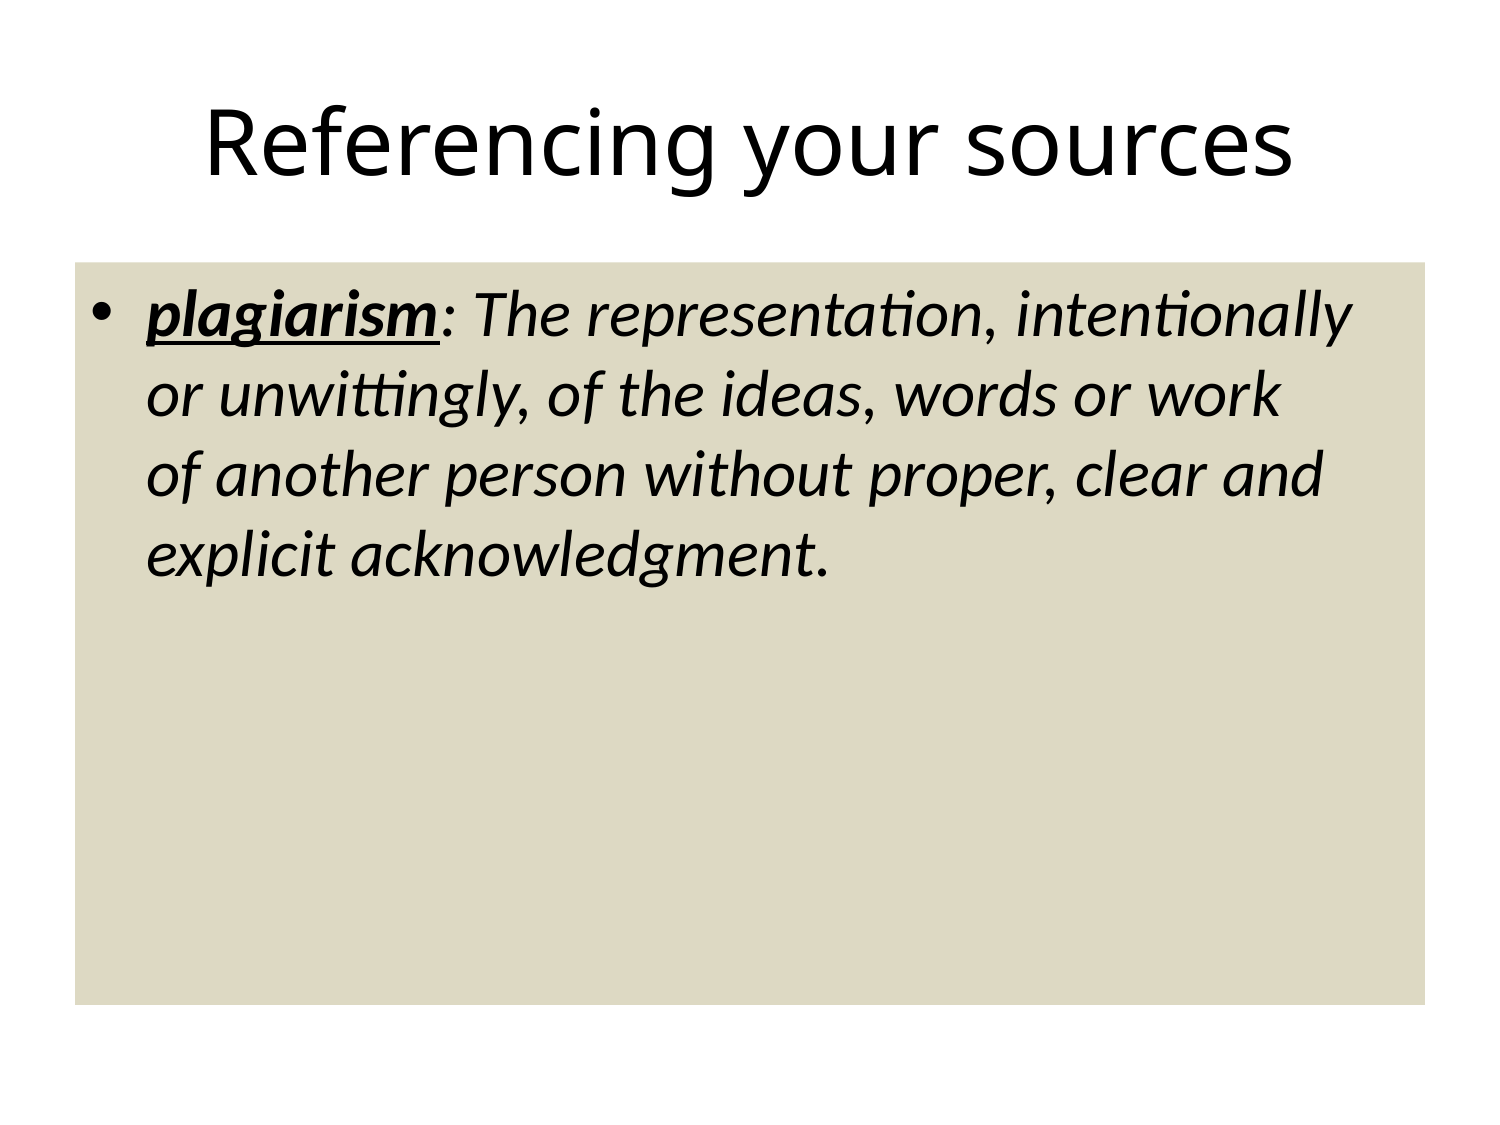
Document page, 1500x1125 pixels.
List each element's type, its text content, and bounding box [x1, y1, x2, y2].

list plagiarism: The representation, intentionally or unwittingly, of the ideas, words or work of another person without proper, clear and explicit acknowledgment. [75, 262, 1425, 1005]
title Referencing your sources [75, 45, 1425, 233]
